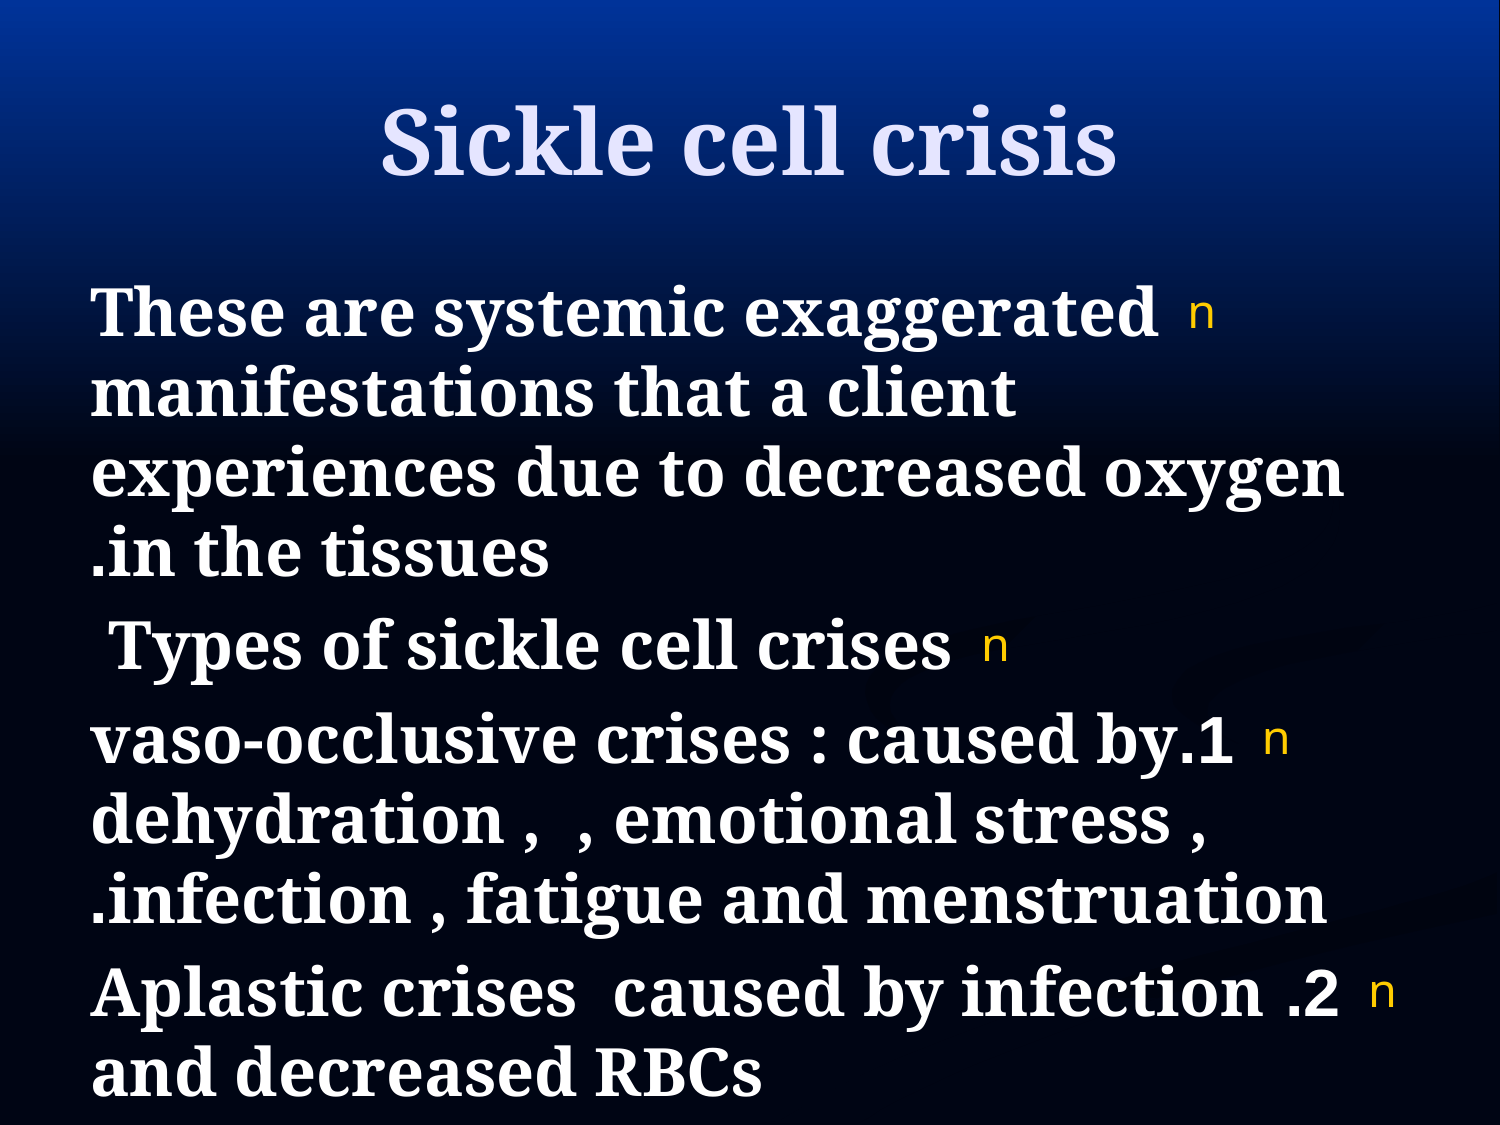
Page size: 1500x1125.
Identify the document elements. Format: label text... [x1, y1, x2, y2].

list These are systemic exaggerated manifestations that a client experiences due to decreased oxygen in the tissues. Types of sickle cell crises 1.vaso-occlusive crises : caused by dehydration , , emotional stress , infection , fatigue and menstruation. 2. Aplastic crises caused by infection and decreased RBCs , [74, 262, 1426, 1006]
title Sickle cell crisis [74, 44, 1426, 233]
